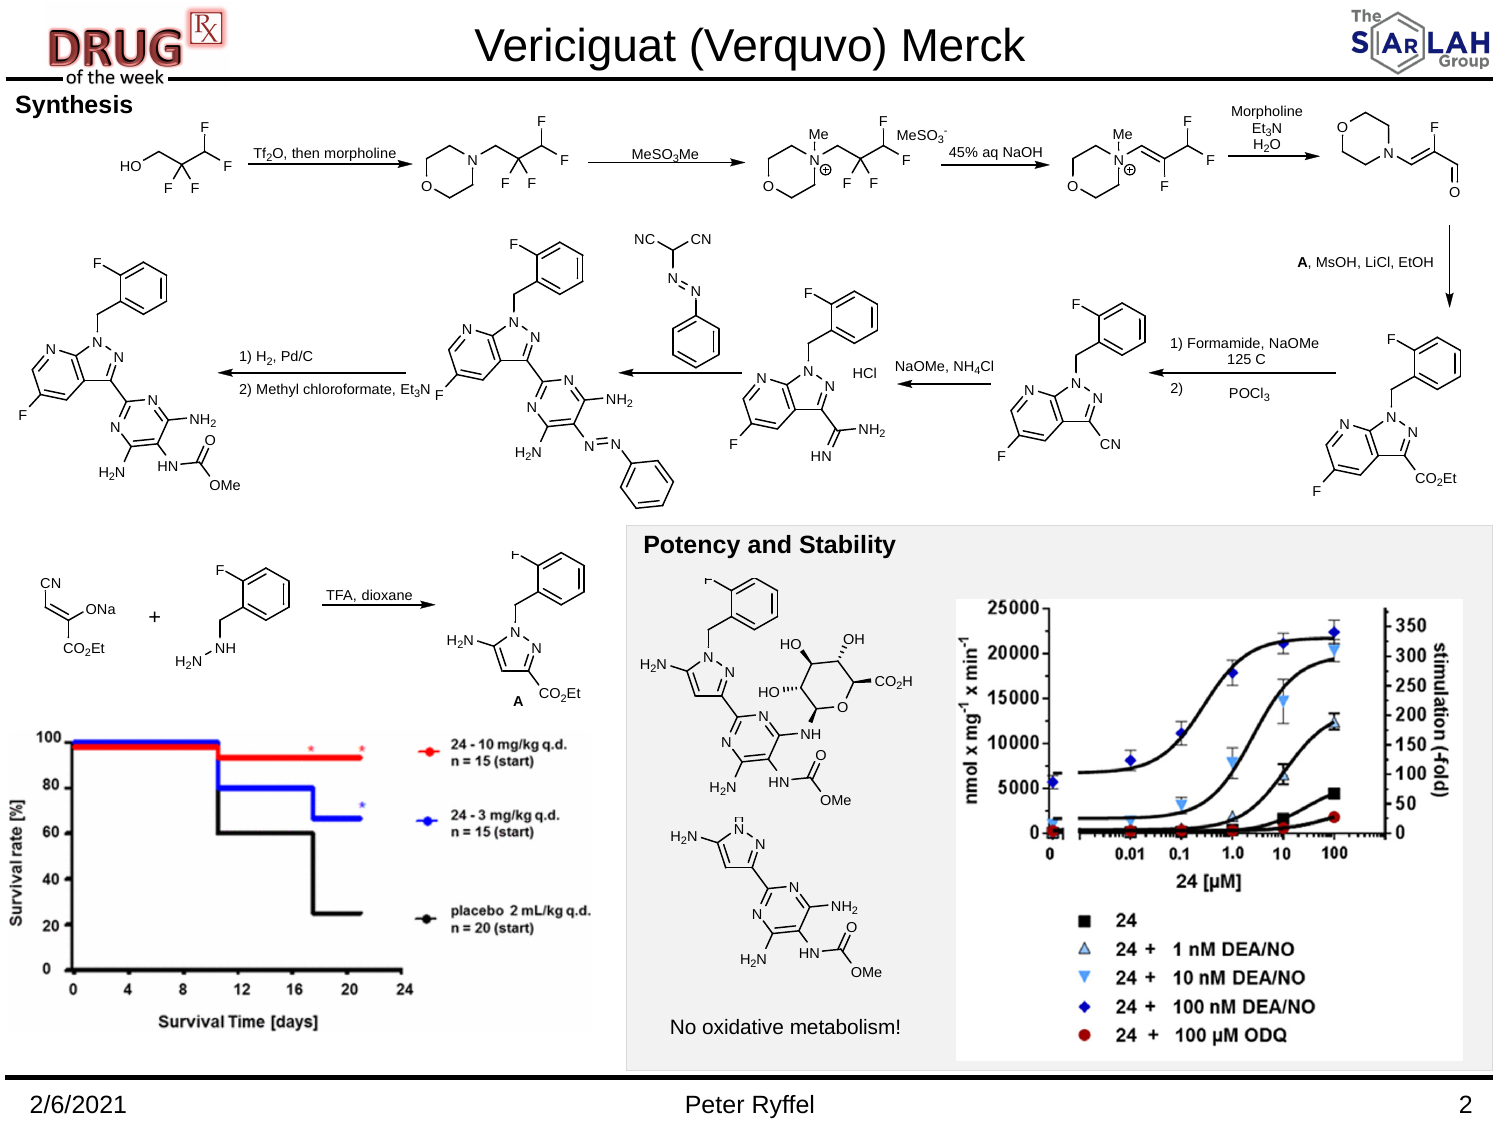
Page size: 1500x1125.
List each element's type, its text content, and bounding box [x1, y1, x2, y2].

text_box Potency and Stability [628, 522, 912, 567]
picture [9, 730, 591, 1032]
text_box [667, 817, 889, 996]
picture [43, 2, 230, 80]
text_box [15, 99, 1469, 522]
text_box Synthesis [0, 80, 149, 126]
picture [149, 80, 230, 88]
text_box Peter Ryffel [496, 1080, 1004, 1125]
text_box 2/6/2021 [14, 1080, 180, 1111]
text_box Vericiguat (Verquvo) Merck [112, 14, 1388, 80]
text_box 2 [1444, 1080, 1493, 1125]
picture [956, 599, 1464, 1061]
text_box [626, 525, 1493, 1071]
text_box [36, 551, 591, 725]
picture [1348, 4, 1498, 78]
text_box No oxidative metabolism! [655, 1005, 949, 1046]
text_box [637, 578, 919, 824]
